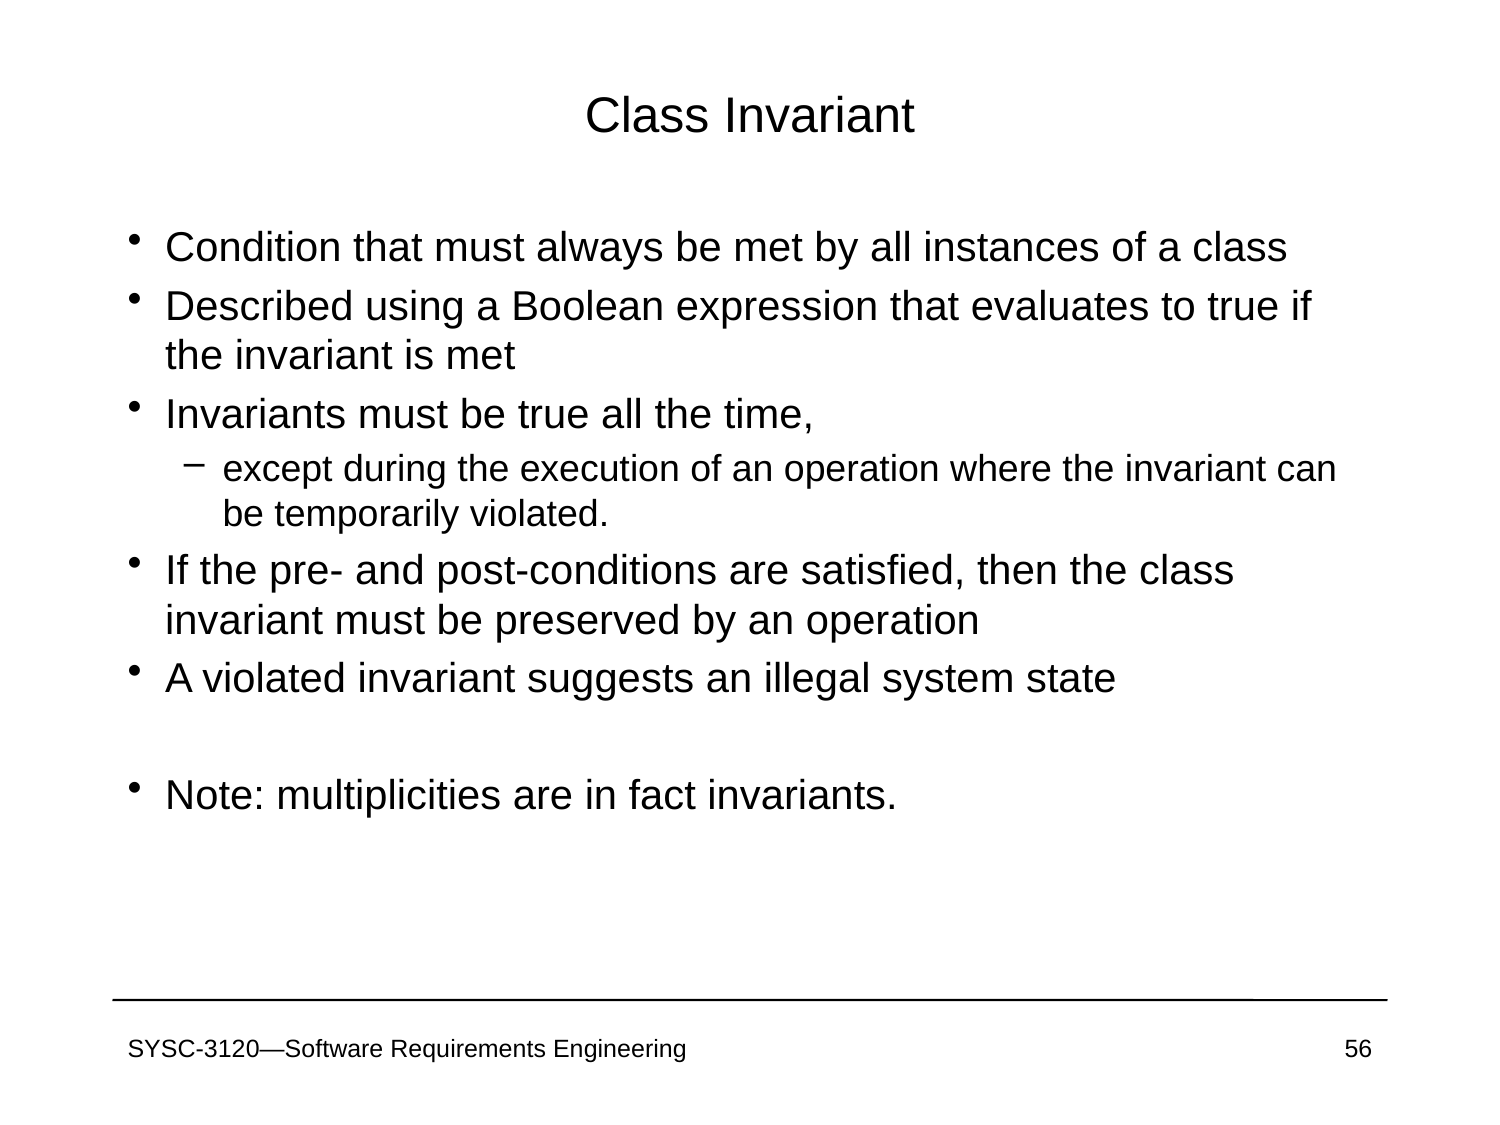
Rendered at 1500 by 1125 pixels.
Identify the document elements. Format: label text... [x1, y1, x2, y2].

slide_number 56 [1074, 1025, 1388, 1100]
title Class Invariant [112, 68, 1388, 157]
footer SYSC-3120—Software Requirements Engineering [112, 1025, 750, 1100]
list Condition that must always be met by all instances of a class Described using a Boolean expression that evaluates to true if the invariant is met Invariants must be true all the time, except during the execution of an operation where the invariant can be temporarily violated. If the pre- and post-conditions are satisfied, then the class invariant must be preserved by an operation A violated invariant suggests an illegal system state Note: multiplicities are in fact invariants. [112, 212, 1388, 1000]
